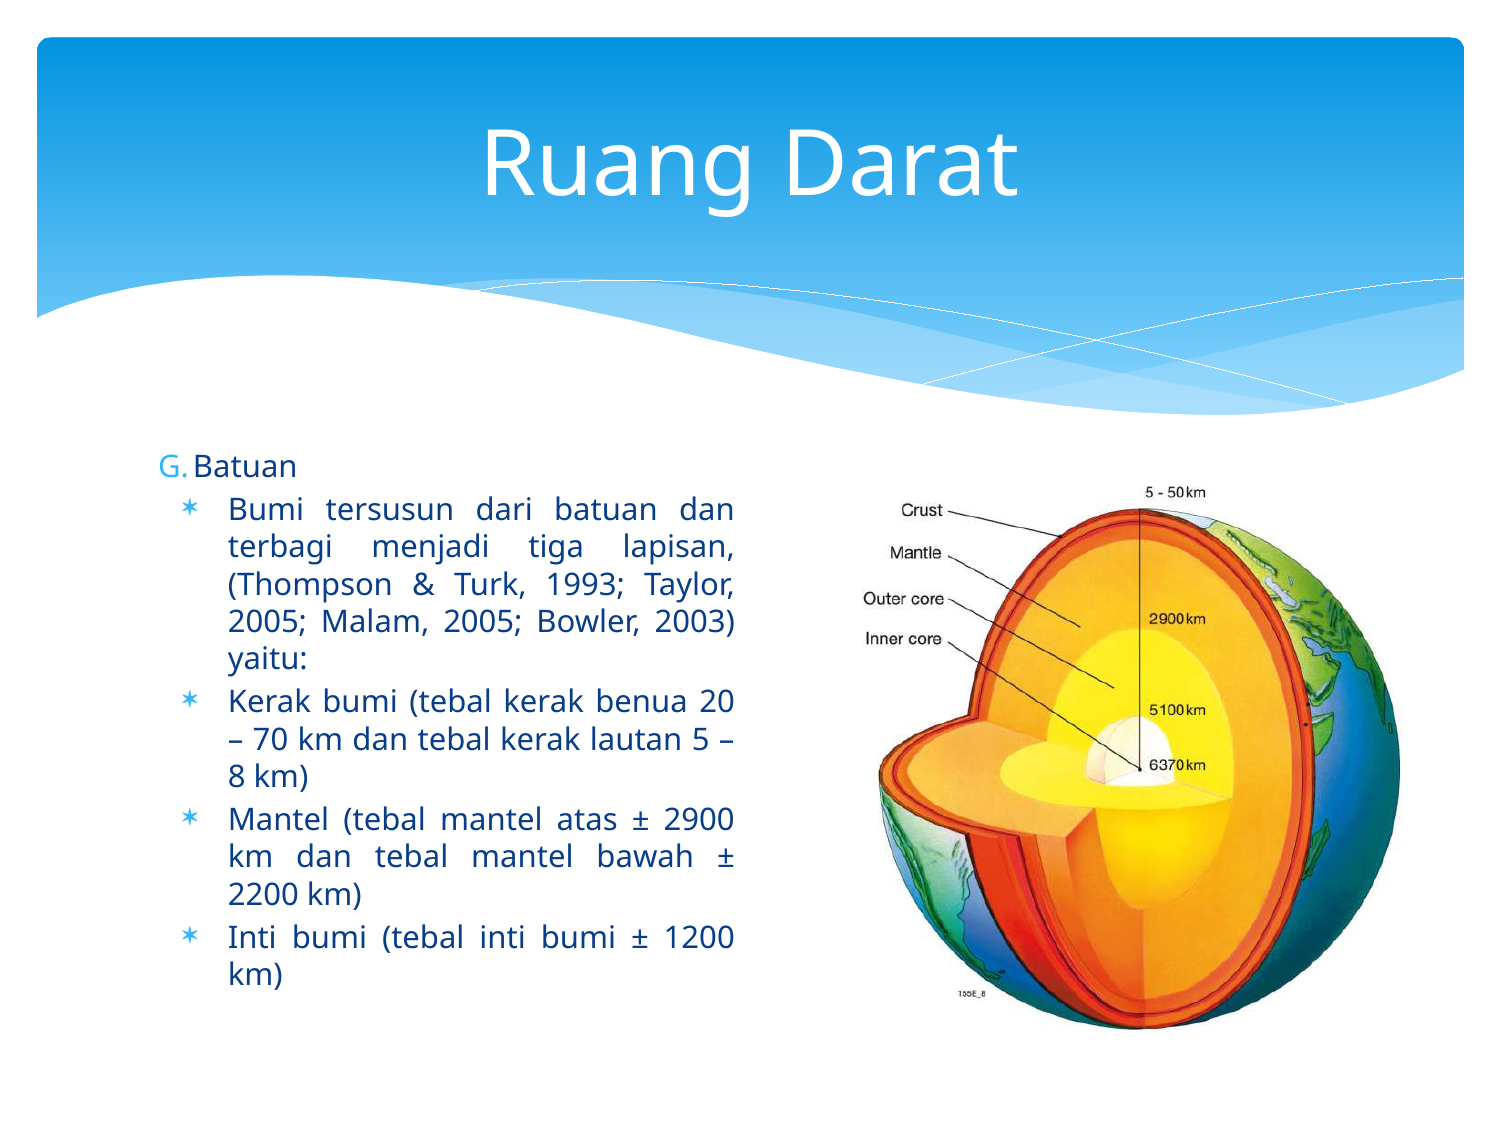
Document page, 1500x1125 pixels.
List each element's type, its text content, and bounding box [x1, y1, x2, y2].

picture [862, 486, 1404, 1033]
list Batuan Bumi tersusun dari batuan dan terbagi menjadi tiga lapisan, (Thompson & Turk, 1993; Taylor, 2005; Malam, 2005; Bowler, 2003) yaitu: Kerak bumi (tebal kerak benua 20 – 70 km dan tebal kerak lautan 5 – 8 km) Mantel (tebal mantel atas ± 2900 km dan tebal mantel bawah ± 2200 km) Inti bumi (tebal inti bumi ± 1200 km) [143, 438, 750, 1005]
title Ruang Darat [75, 55, 1425, 261]
